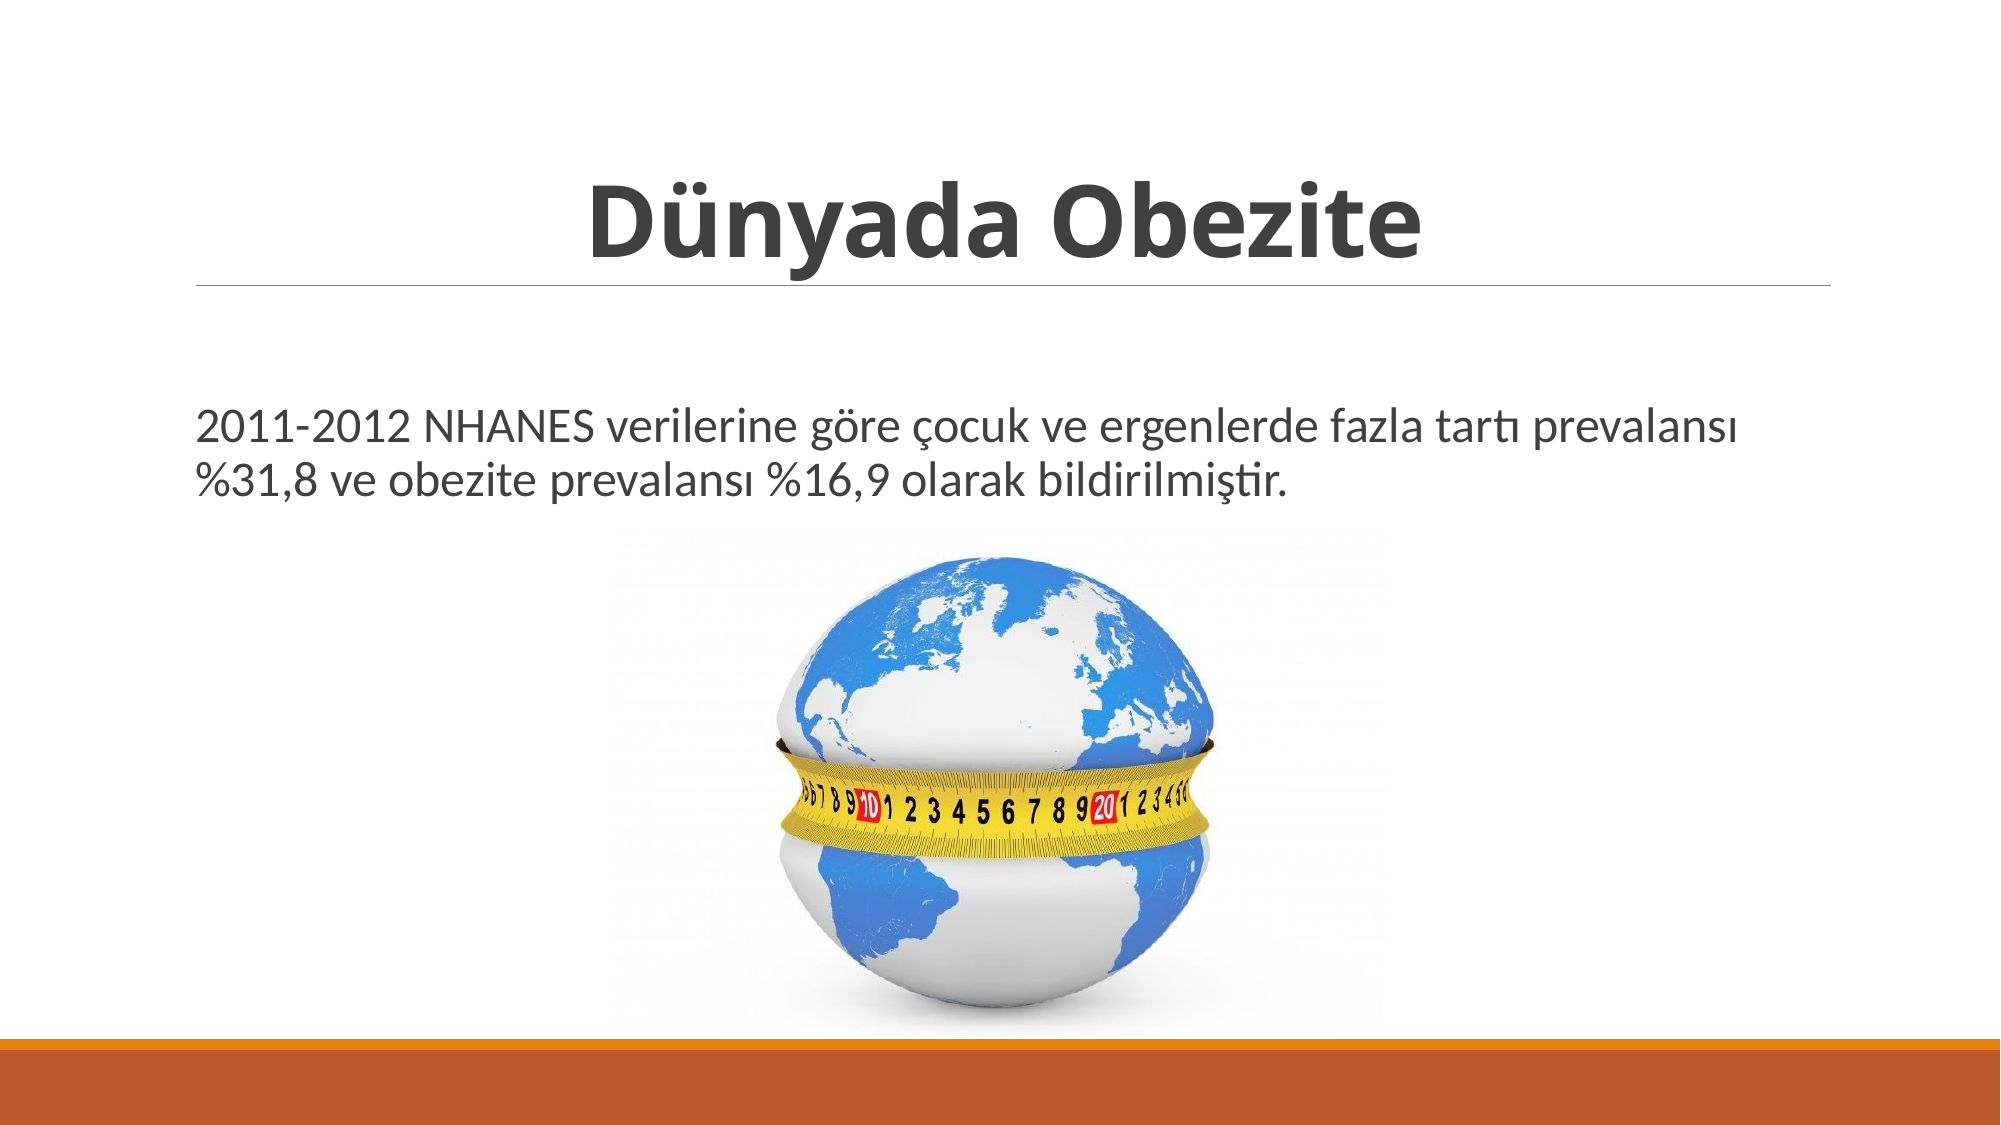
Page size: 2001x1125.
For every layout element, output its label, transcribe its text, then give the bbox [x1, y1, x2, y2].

picture [612, 529, 1388, 1036]
list 2011-2012 NHANES verilerine göre çocuk ve ergenlerde fazla tartı prevalansı %31,8 ve obezite prevalansı %16,9 olarak bildirilmiştir. [180, 302, 1830, 963]
title Dünyada Obezite [180, 47, 1830, 285]
